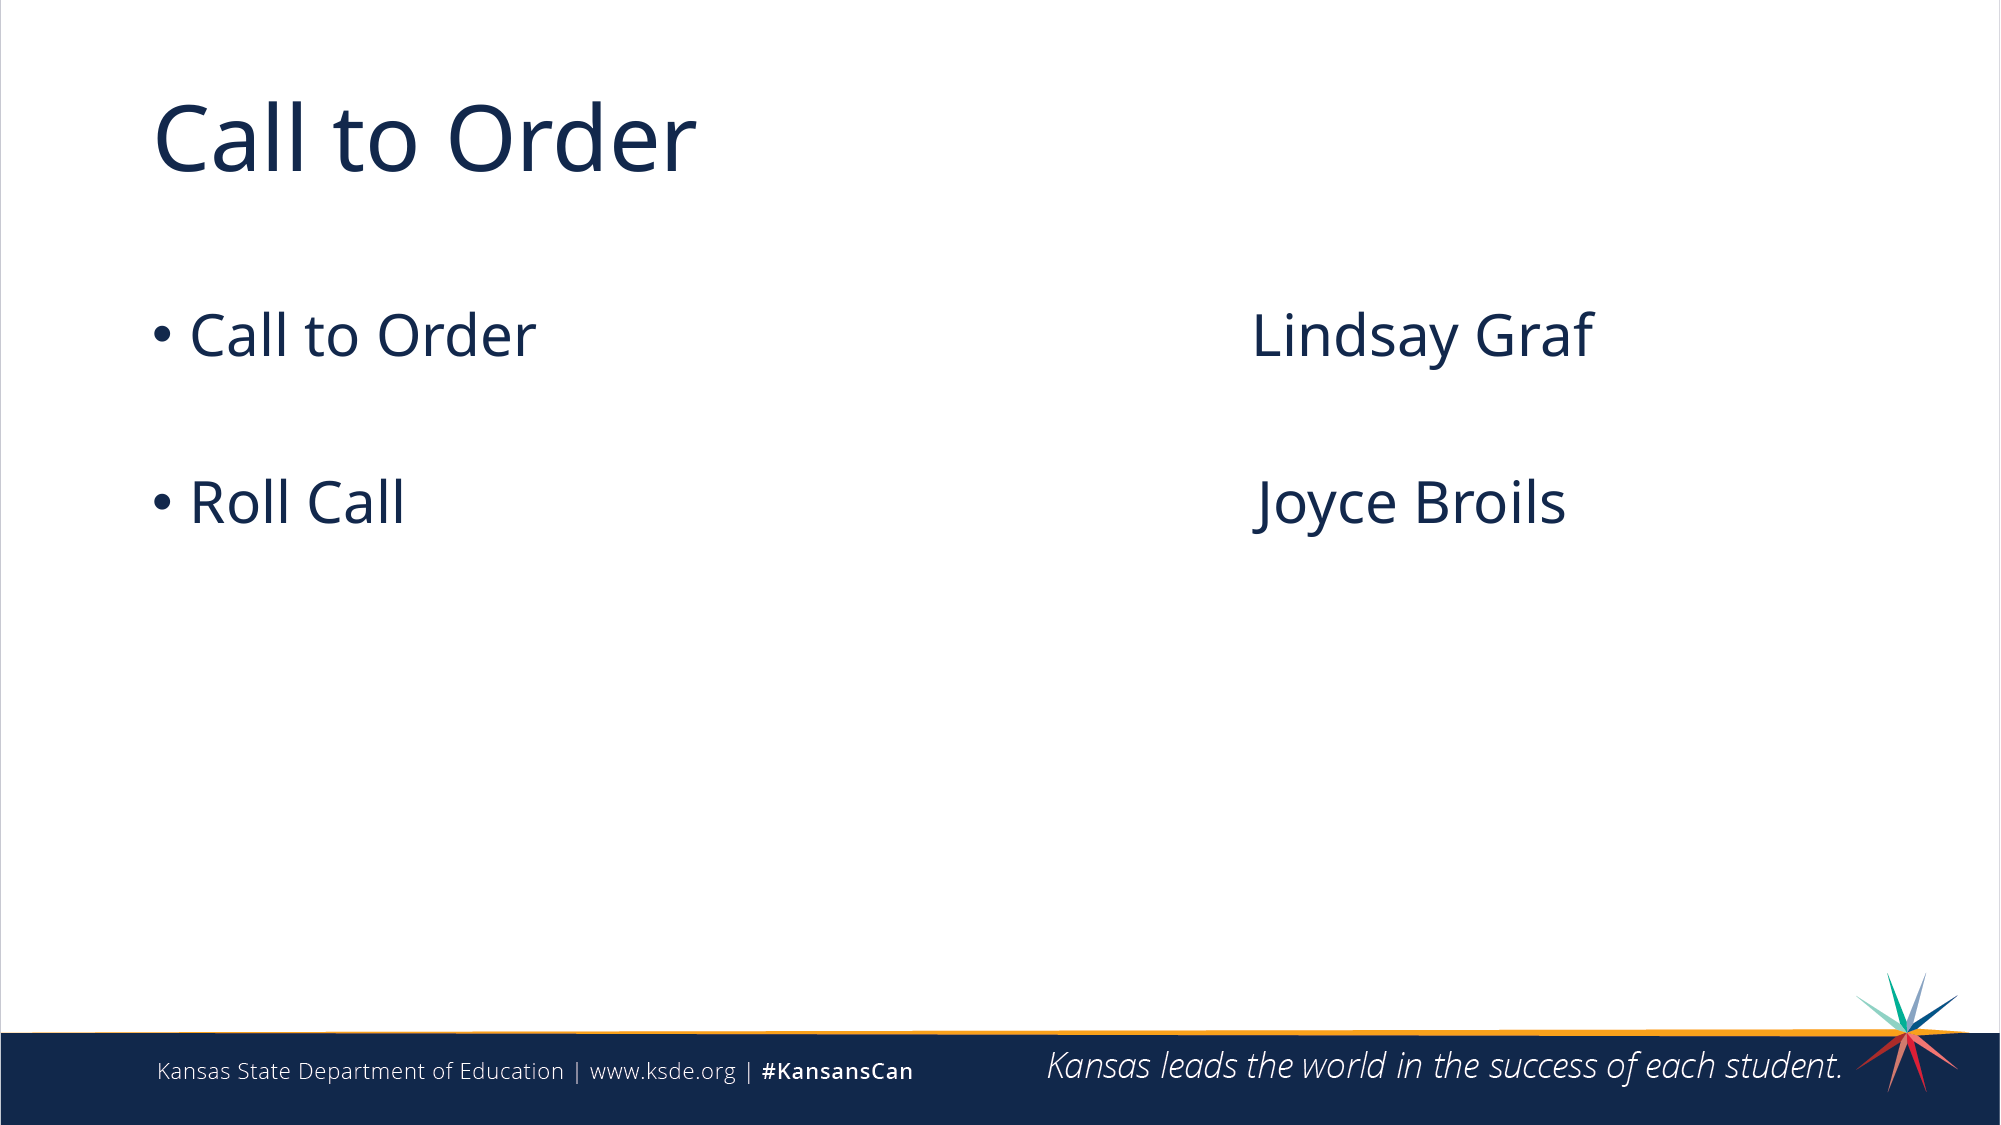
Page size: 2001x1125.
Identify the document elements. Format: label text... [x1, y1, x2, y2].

title Call to Order [137, 59, 1863, 225]
list Call to Order Lindsay Graf Roll Call Joyce Broils [137, 225, 1863, 952]
picture [0, 0, 2000, 1125]
